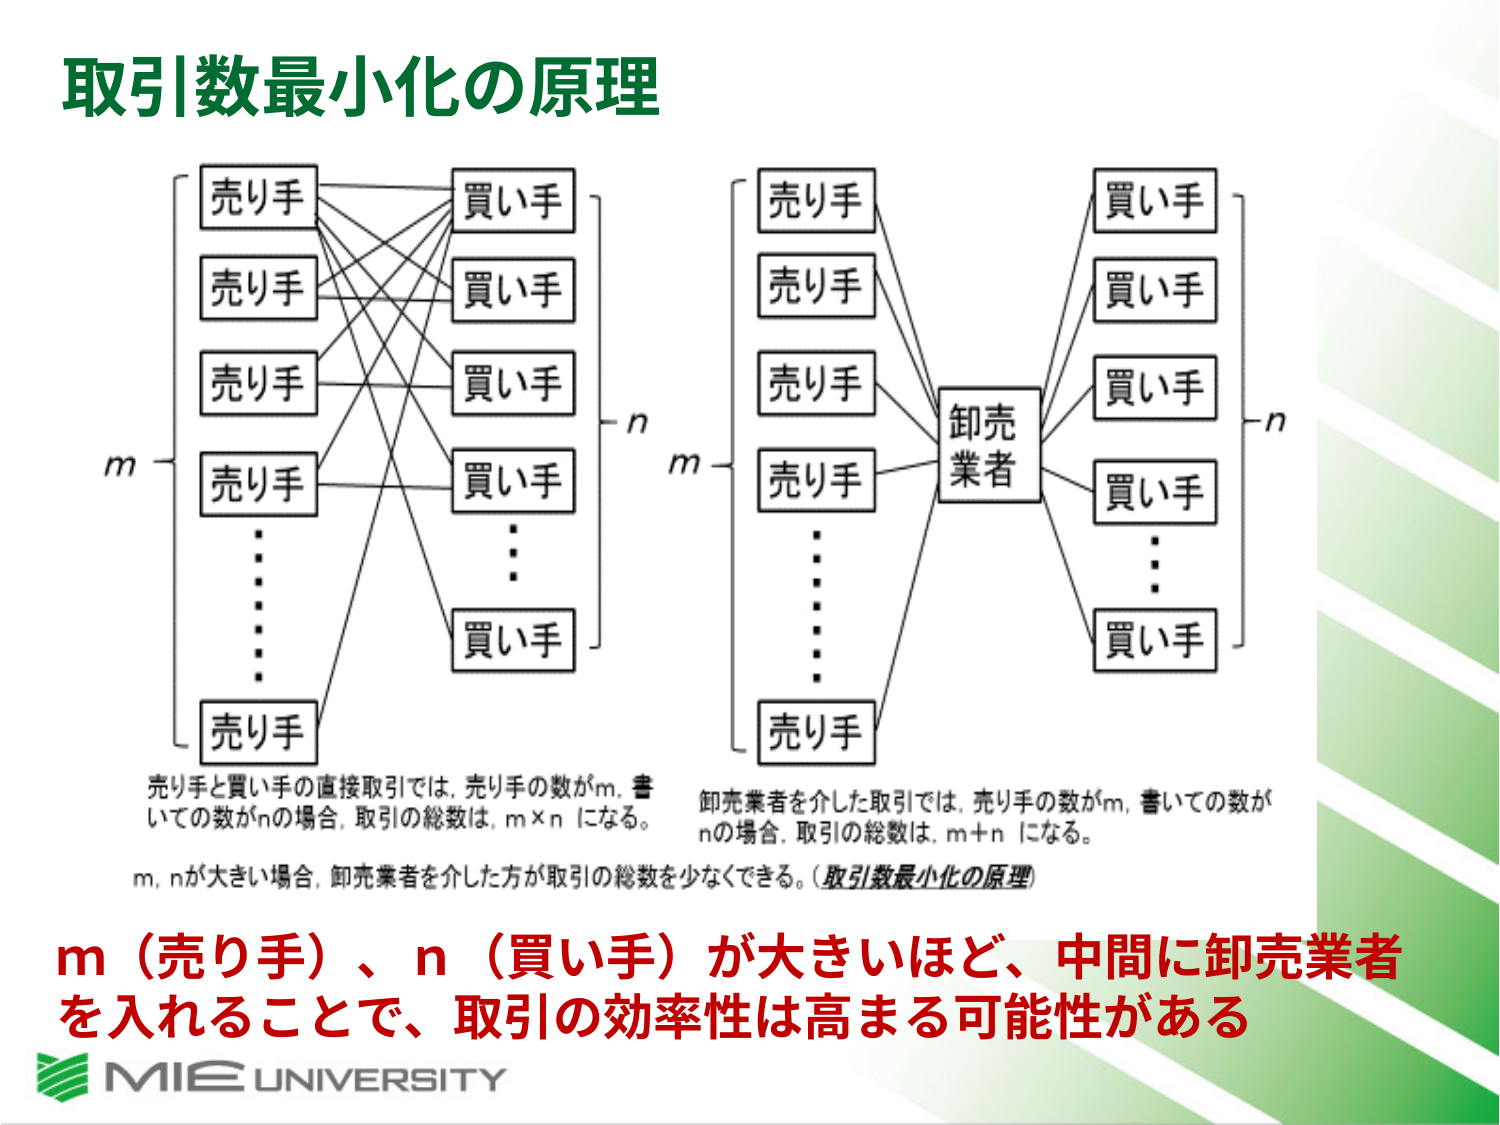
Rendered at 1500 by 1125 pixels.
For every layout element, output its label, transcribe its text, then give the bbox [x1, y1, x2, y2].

text_box ｍ（売り手）、ｎ（買い手）が大きいほど、中間に卸売業者を入れることで、取引の効率性は高まる可能性がある [41, 917, 1454, 1053]
picture [1, 0, 1499, 1125]
text_box 取引数最小化の原理 [46, 37, 929, 133]
